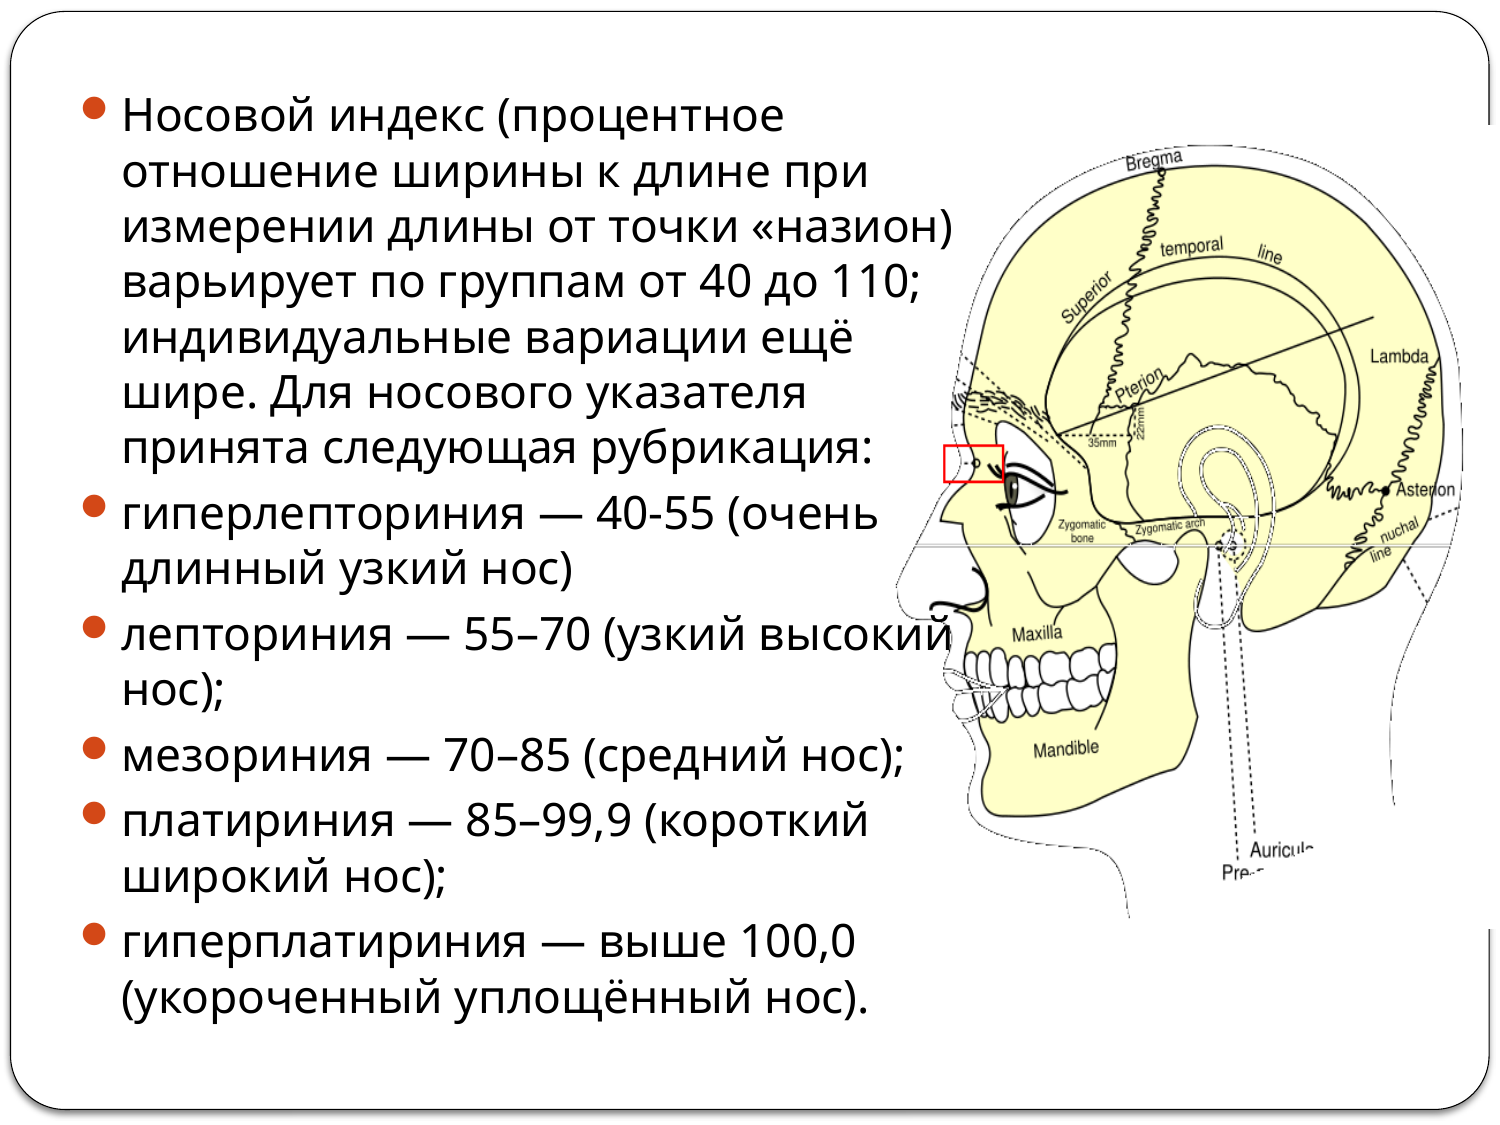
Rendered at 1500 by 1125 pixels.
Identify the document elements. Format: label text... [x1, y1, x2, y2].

picture [737, 125, 1500, 929]
list Носовой индекс (процентное отношение ширины к длине при измерении длины от точки «назион) варьирует по группам от 40 до 110; индивидуальные вариации ещё шире. Для носового указателя принята следующая рубрикация: гиперлепториния — 40-55 (очень длинный узкий нос) лепториния — 55–70 (узкий высокий нос); мезориния — 70–85 (средний нос); платириния — 85–99,9 (короткий широкий нос); гиперплатириния — выше 100,0 (укороченный уплощённый нос). [64, 78, 975, 1059]
